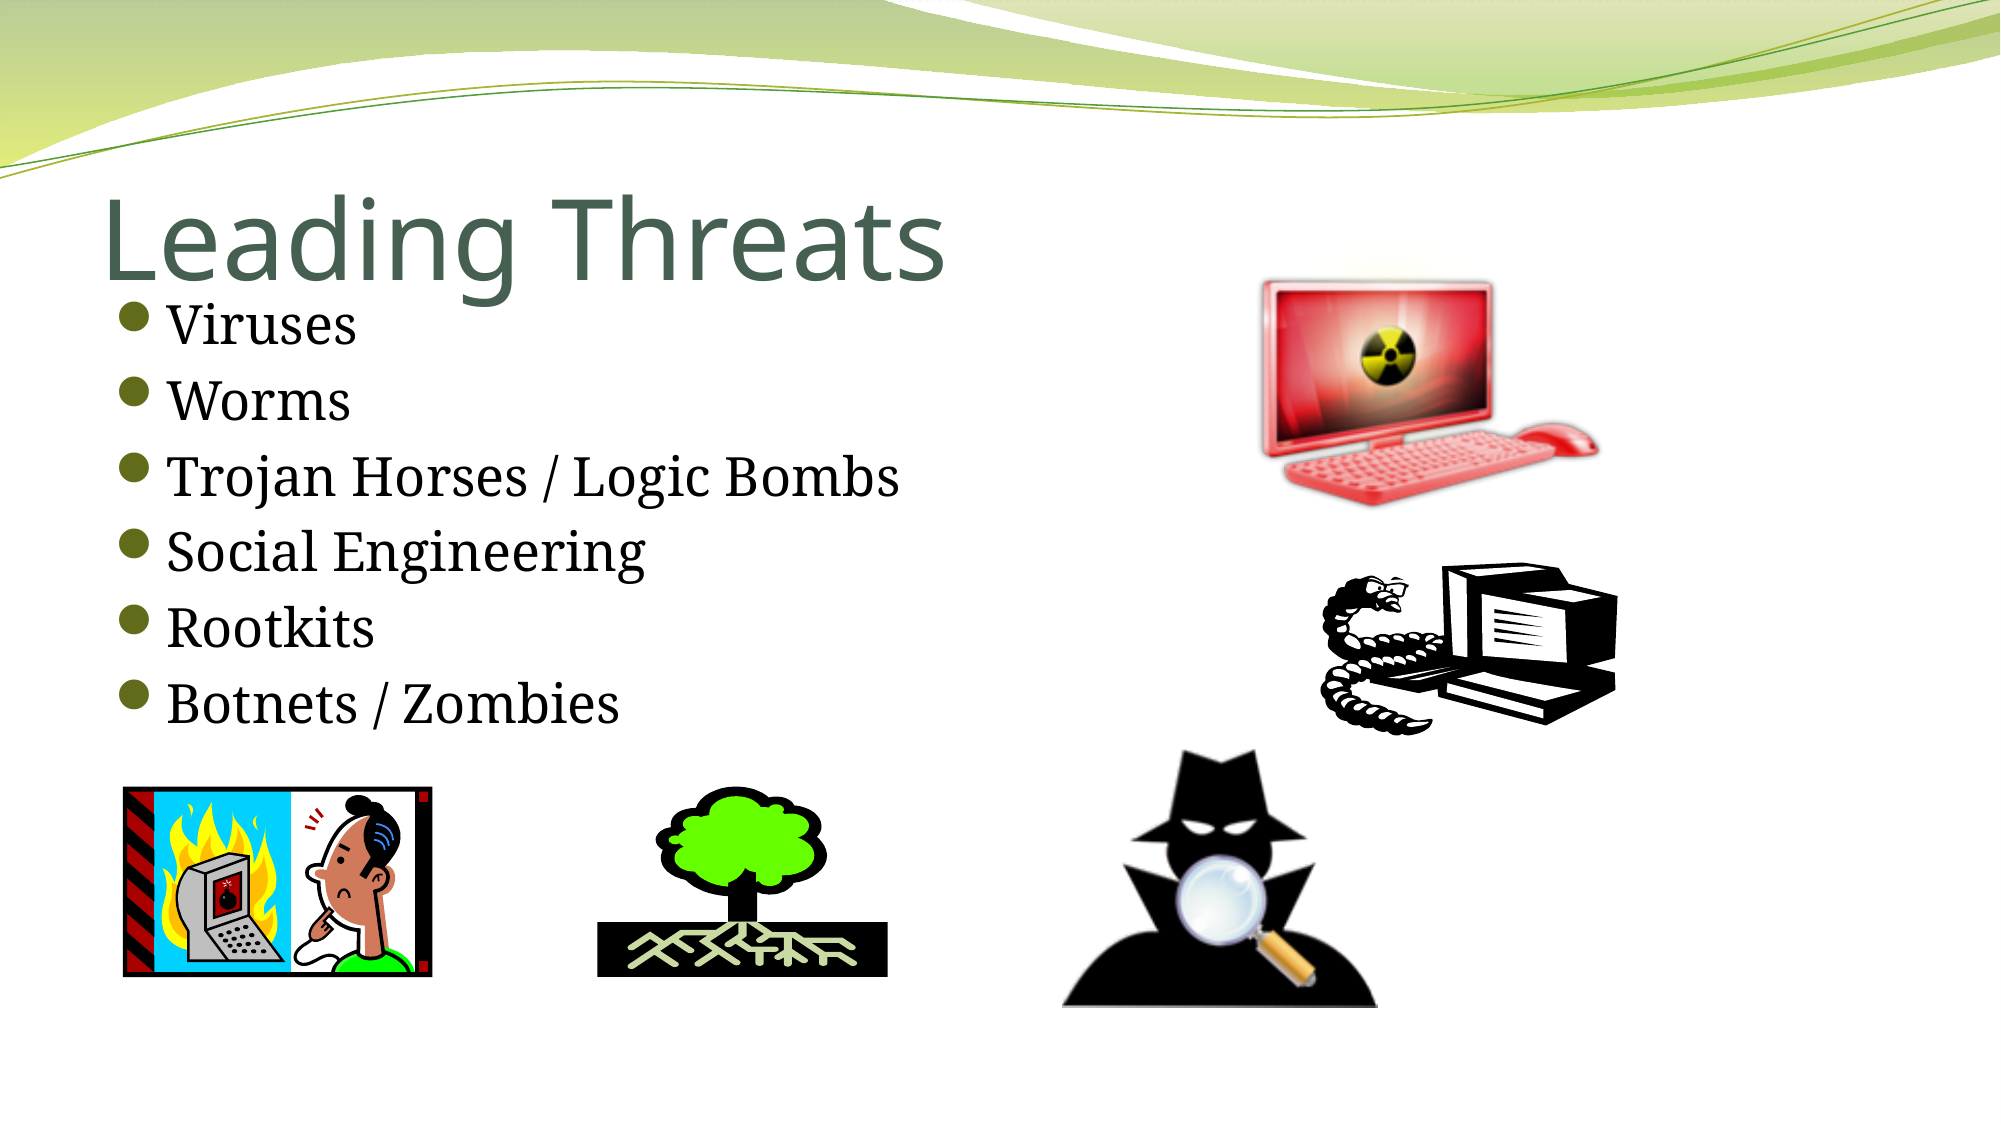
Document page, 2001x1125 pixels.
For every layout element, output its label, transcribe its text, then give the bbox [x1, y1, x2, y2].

picture [597, 786, 888, 978]
picture [1062, 749, 1378, 1008]
picture [122, 786, 433, 978]
title Leading Threats [99, 115, 1900, 282]
list Viruses Worms Trojan Horses / Logic Bombs Social Engineering Rootkits Botnets / Zombies [99, 282, 1900, 1038]
picture [1320, 562, 1618, 736]
picture [1256, 237, 1605, 513]
